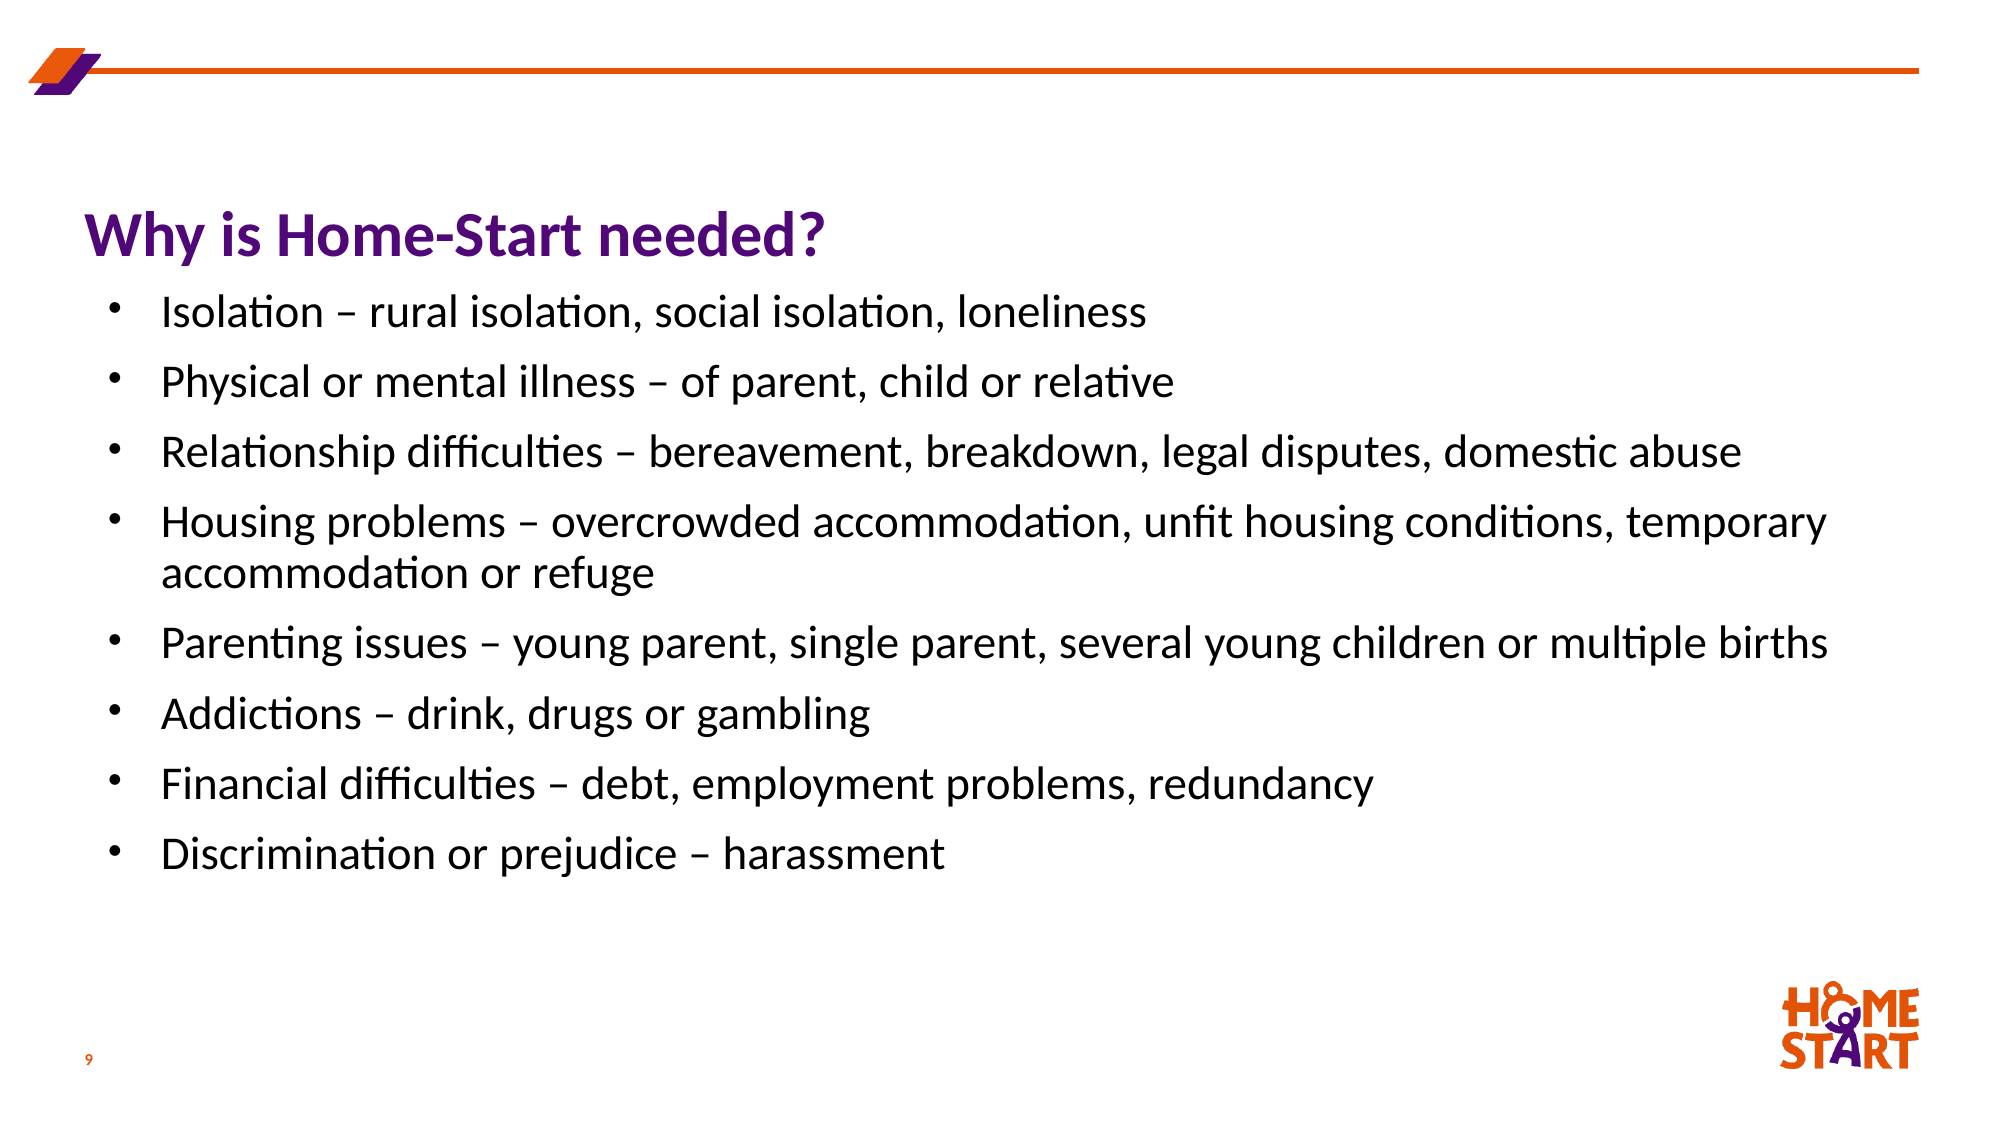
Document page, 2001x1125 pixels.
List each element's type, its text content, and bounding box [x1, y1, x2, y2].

picture [1780, 981, 1919, 1069]
list Isolation – rural isolation, social isolation, loneliness Physical or mental illness – of parent, child or relative Relationship difficulties – bereavement, breakdown, legal disputes, domestic abuse Housing problems – overcrowded accommodation, unfit housing conditions, temporary accommodation or refuge Parenting issues – young parent, single parent, several young children or multiple births Addictions – drink, drugs or gambling Financial difficulties – debt, employment problems, redundancy Discrimination or prejudice – harassment [84, 278, 1863, 941]
picture [28, 48, 101, 95]
slide_number 9 [84, 1033, 125, 1069]
title Why is Home-Start needed? [84, 71, 1863, 278]
